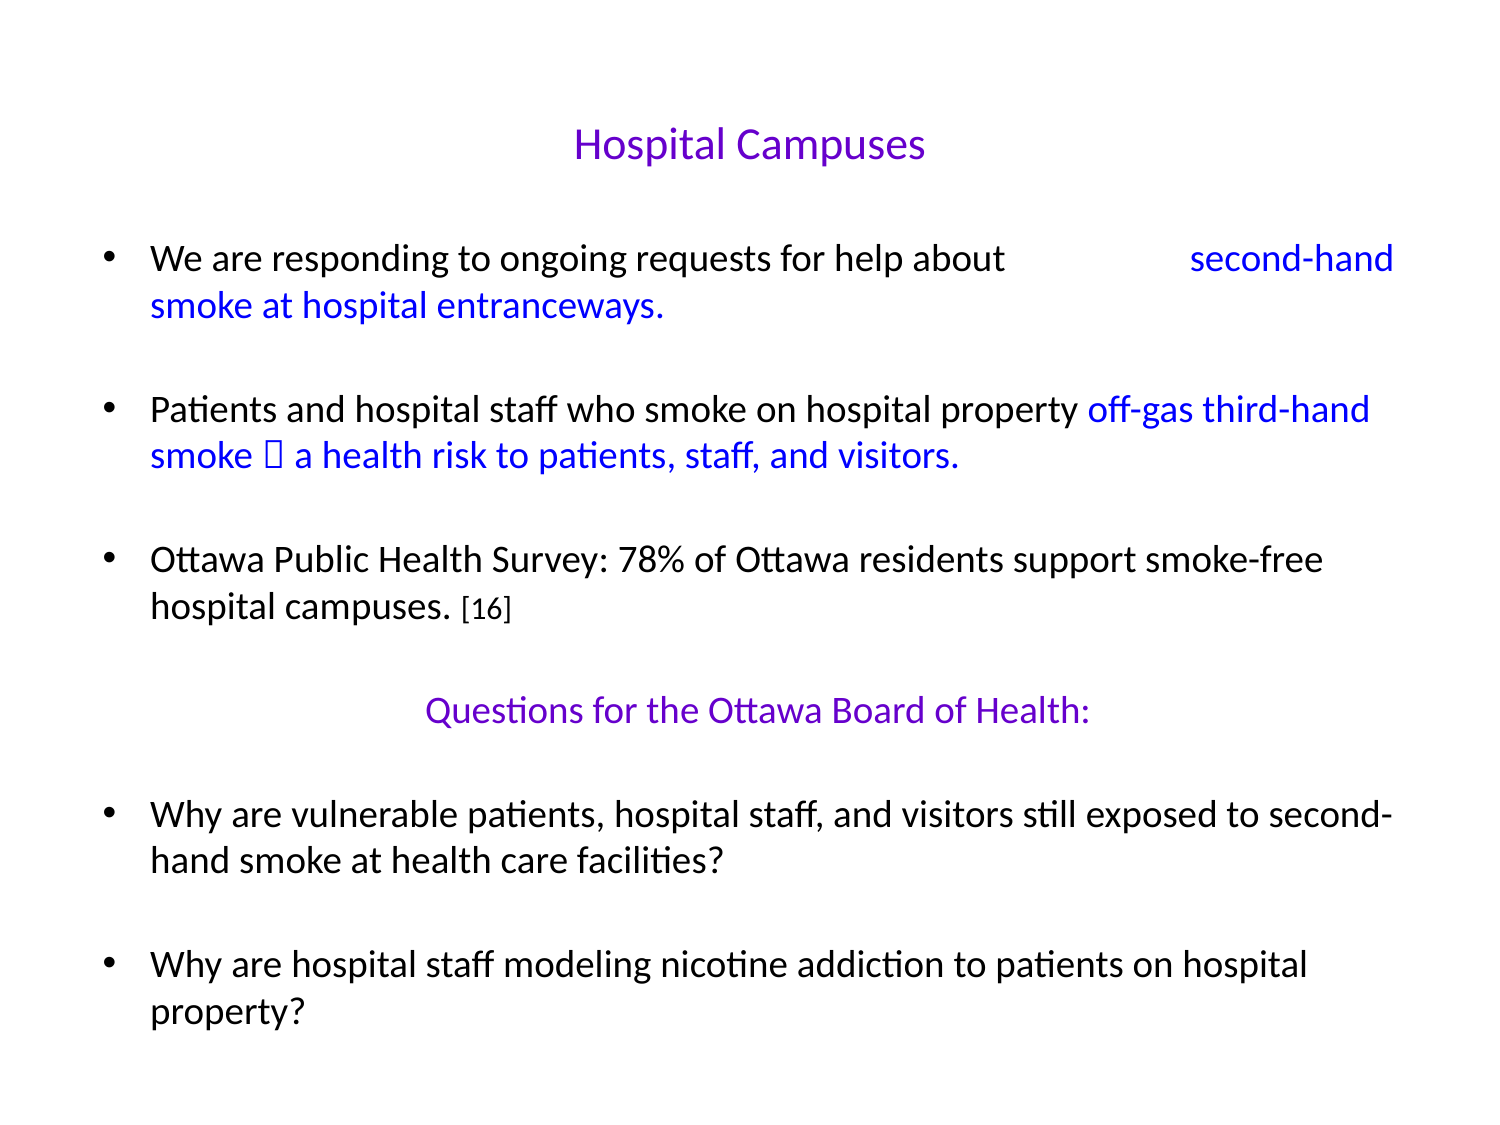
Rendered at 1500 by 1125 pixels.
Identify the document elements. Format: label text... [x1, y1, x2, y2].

title Hospital Campuses [75, 45, 1425, 233]
list We are responding to ongoing requests for help about second-hand smoke at hospital entranceways. Patients and hospital staff who smoke on hospital property off-gas third-hand smoke  a health risk to patients, staff, and visitors. Ottawa Public Health Survey: 78% of Ottawa residents support smoke-free hospital campuses. [16] Questions for the Ottawa Board of Health: Why are vulnerable patients, hospital staff, and visitors still exposed to second-hand smoke at health care facilities? Why are hospital staff modeling nicotine addiction to patients on hospital property? [87, 224, 1438, 1063]
